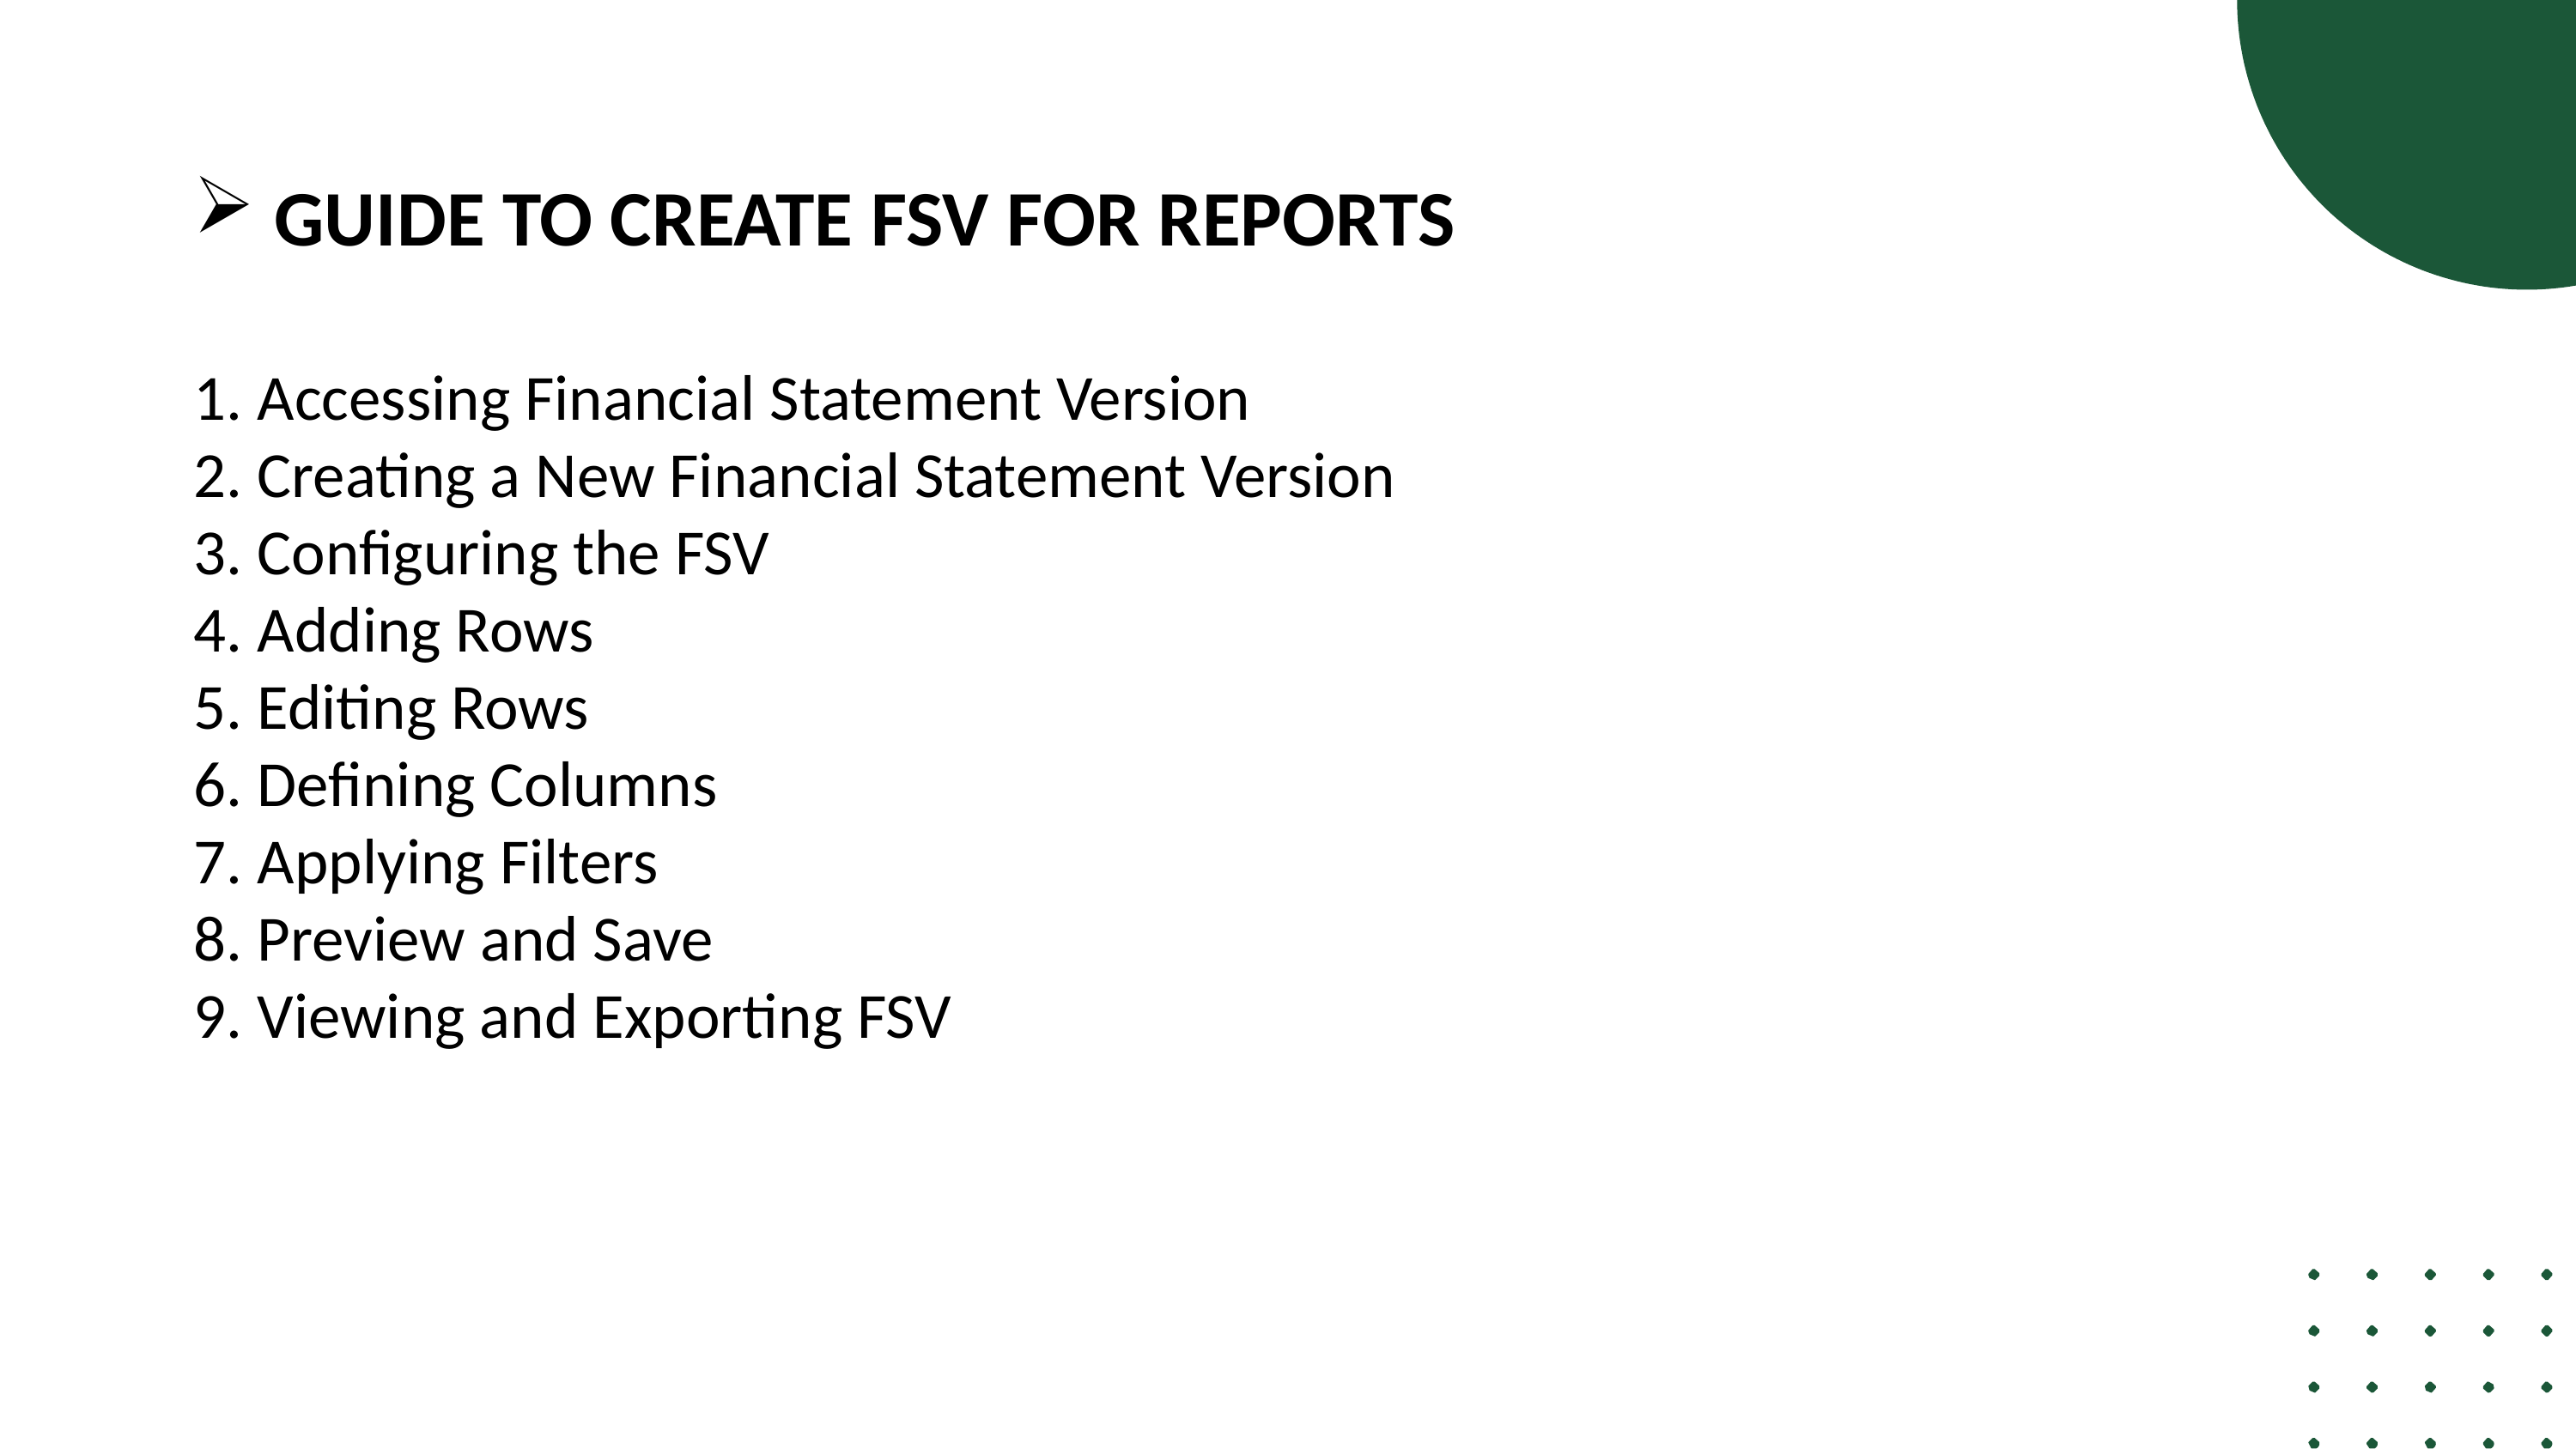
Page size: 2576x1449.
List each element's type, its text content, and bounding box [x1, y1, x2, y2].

text_box [2541, 1269, 2553, 1281]
text_box [2366, 1325, 2378, 1337]
text_box [2424, 1438, 2436, 1449]
text_box [2482, 1381, 2494, 1393]
text_box [2424, 1269, 2436, 1281]
text_box [2541, 1325, 2553, 1337]
text_box [2308, 1381, 2320, 1393]
text_box [2308, 1269, 2320, 1281]
text_box [2541, 1381, 2553, 1393]
list GUIDE TO CREATE FSV FOR REPORTS 1. Accessing Financial Statement Version 2. Creating a New Financial Statement Version 3. Configuring the FSV 4. Adding Rows 5. Editing Rows 6. Defining Columns 7. Applying Filters 8. Preview and Save 9. Viewing and Exporting FSV [193, 113, 1642, 1319]
text_box [2308, 1325, 2320, 1337]
text_box [2482, 1438, 2494, 1449]
text_box [2366, 1381, 2378, 1393]
text_box [2424, 1381, 2436, 1393]
text_box [2366, 1269, 2378, 1281]
text_box [2482, 1325, 2494, 1337]
text_box [2482, 1269, 2494, 1281]
text_box [2237, 0, 2576, 290]
text_box [2541, 1438, 2553, 1449]
text_box [2308, 1438, 2320, 1449]
text_box [2366, 1438, 2378, 1449]
text_box [2424, 1325, 2436, 1337]
